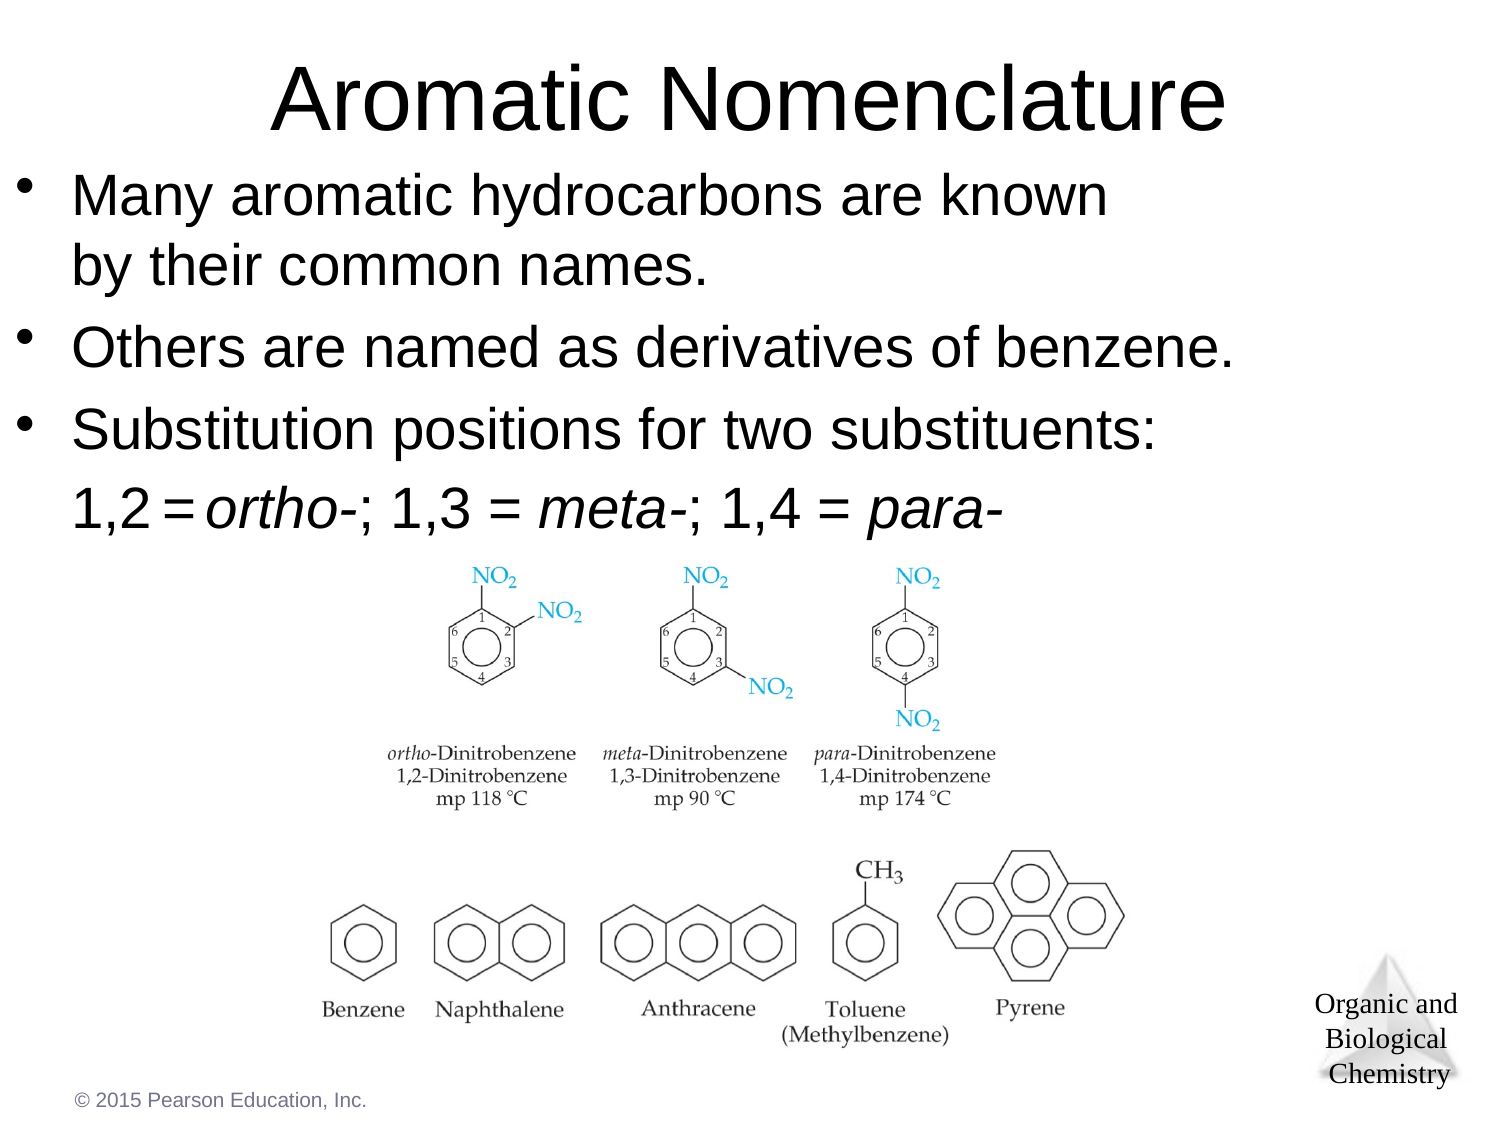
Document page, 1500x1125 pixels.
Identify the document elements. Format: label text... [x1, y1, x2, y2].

picture [1275, 899, 1500, 1125]
picture [316, 844, 1131, 1051]
picture [383, 562, 1001, 815]
title Aromatic Nomenclature [0, 0, 1500, 149]
list Many aromatic hydrocarbons are known by their common names. Others are named as derivatives of benzene. Substitution positions for two substituents: 1,2 = ortho-; 1,3 = meta-; 1,4 = para- [0, 149, 1500, 563]
